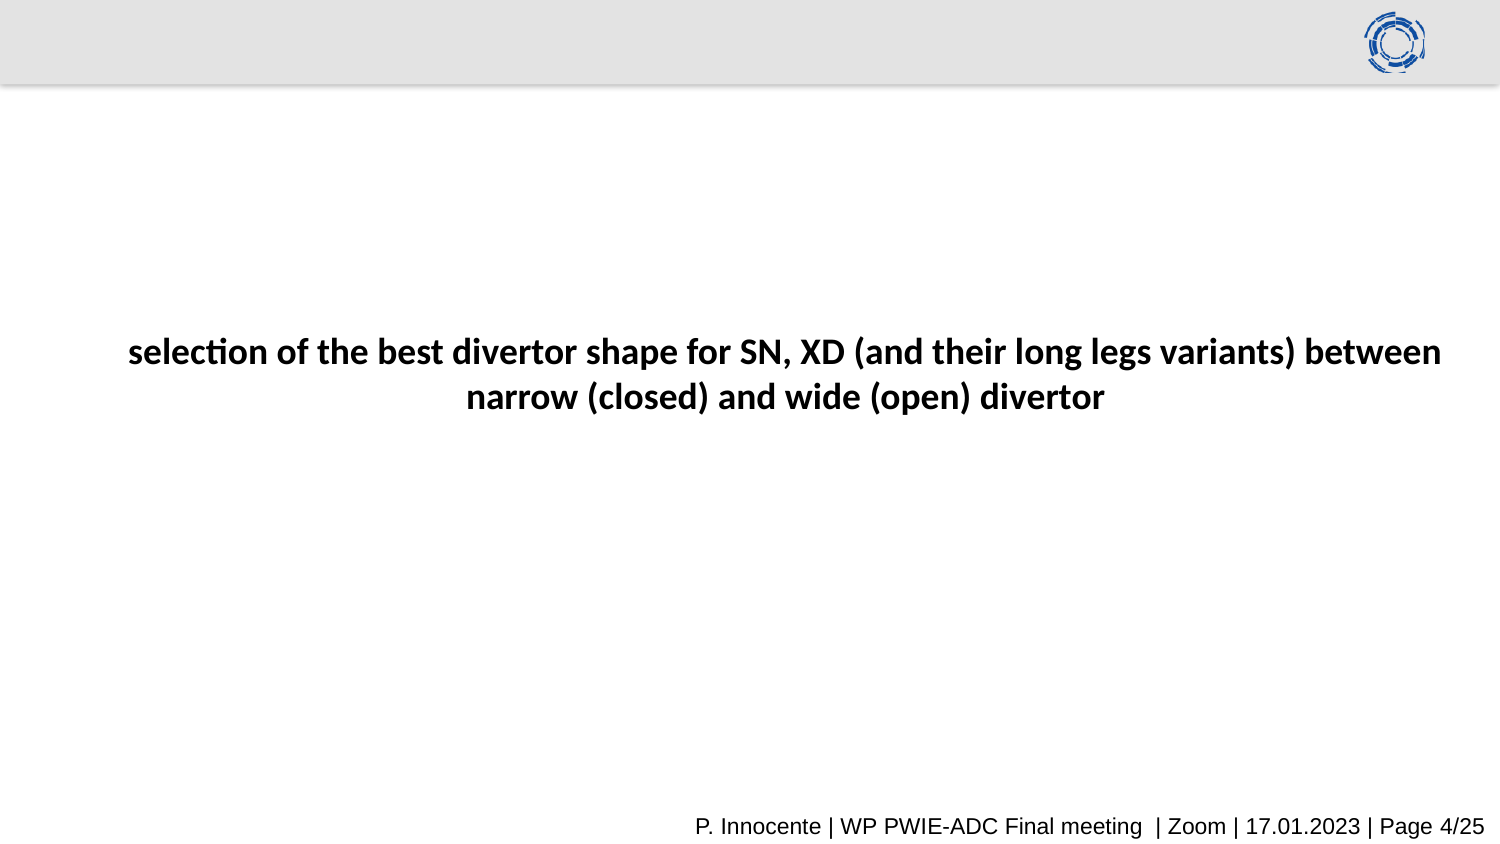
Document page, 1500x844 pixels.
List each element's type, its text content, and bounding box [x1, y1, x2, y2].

text_box selection of the best divertor shape for SN, XD (and their long legs variants) between narrow (closed) and wide (open) divertor [71, 319, 1500, 425]
